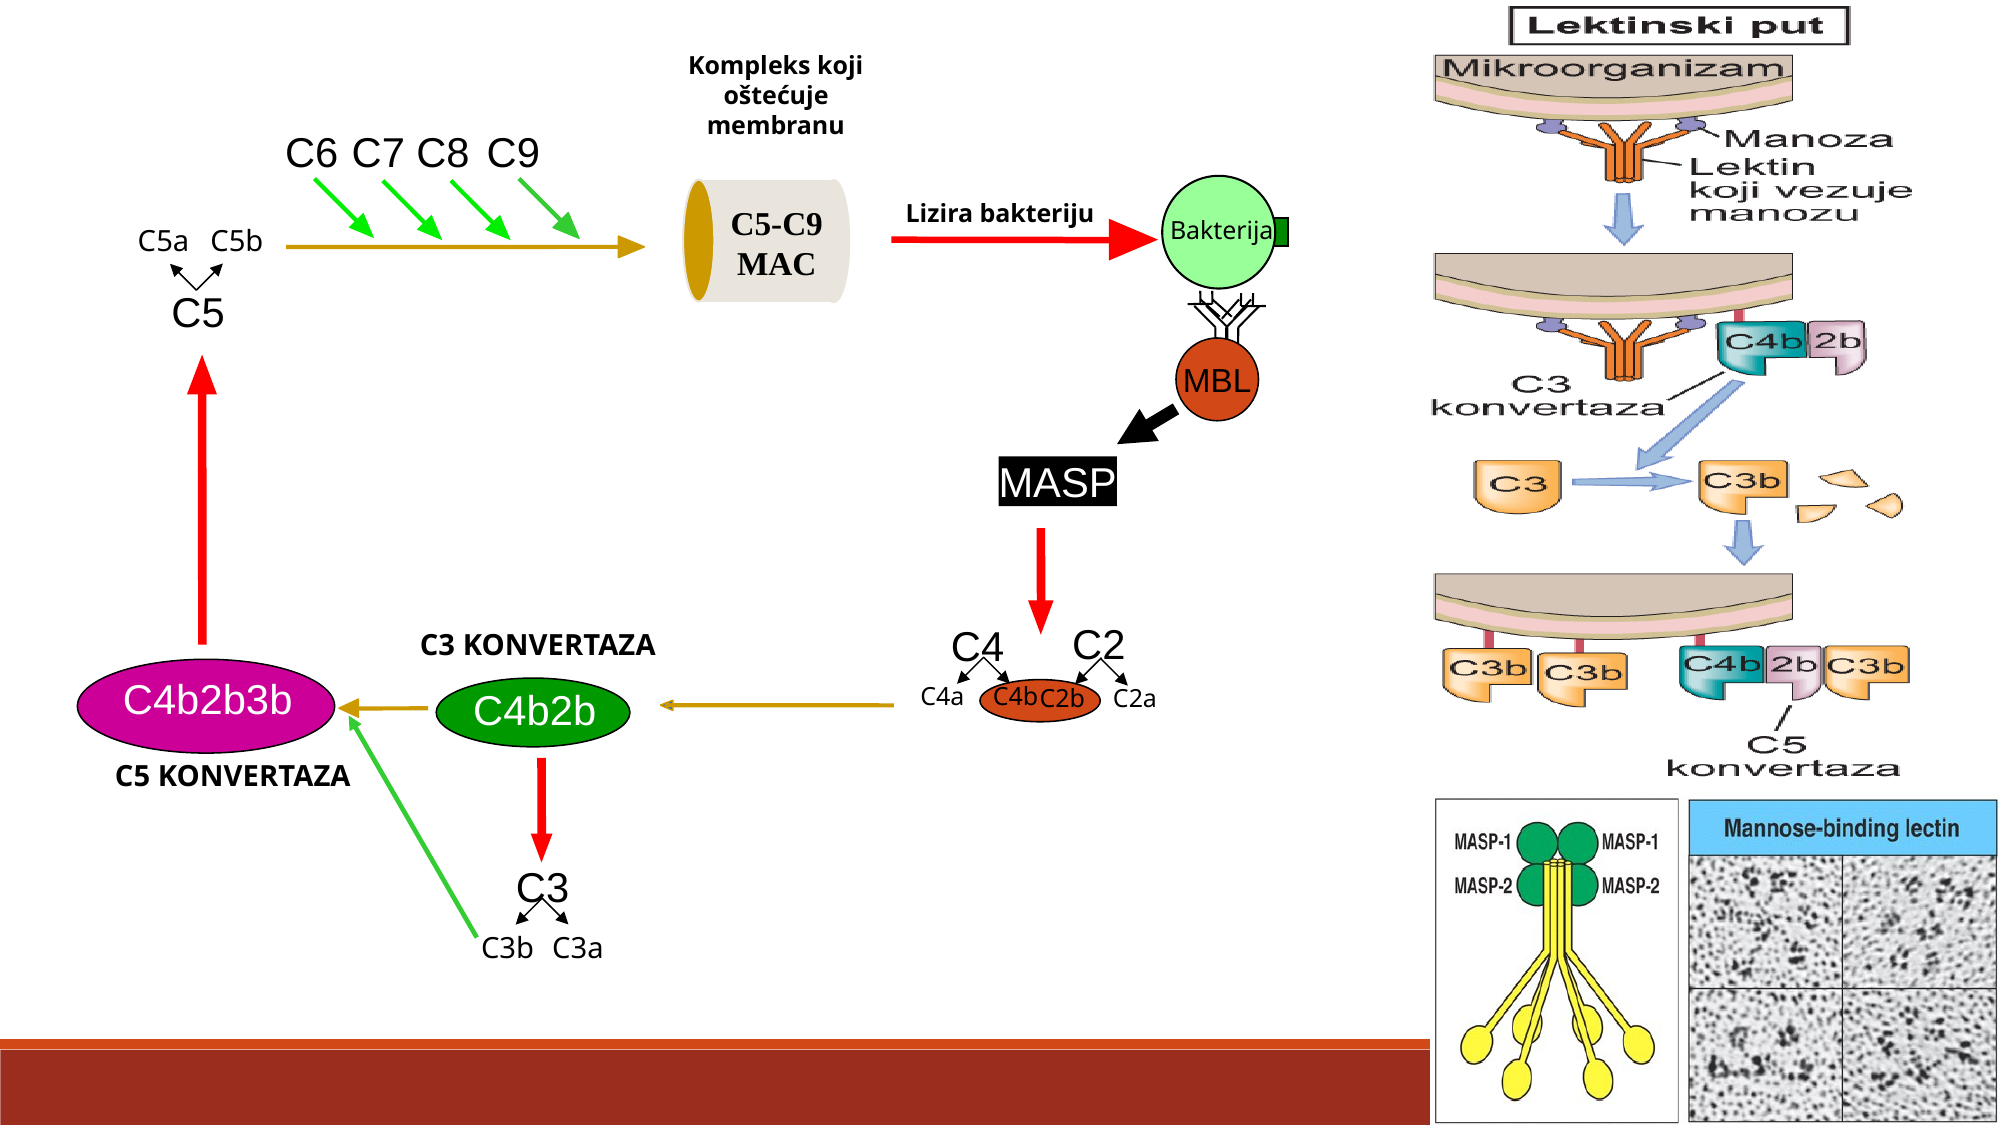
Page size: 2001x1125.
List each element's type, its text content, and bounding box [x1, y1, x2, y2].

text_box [76, 658, 478, 938]
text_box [905, 656, 1172, 721]
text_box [1269, 298, 1275, 367]
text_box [515, 757, 570, 894]
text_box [902, 189, 1159, 262]
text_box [657, 41, 895, 303]
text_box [170, 300, 226, 646]
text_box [950, 527, 1127, 653]
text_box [1161, 175, 1289, 290]
text_box MBL [1175, 371, 1259, 421]
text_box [123, 214, 278, 291]
picture [1429, 6, 1929, 783]
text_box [419, 626, 895, 748]
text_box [467, 897, 618, 973]
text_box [284, 124, 645, 258]
text_box MASP [998, 456, 1117, 507]
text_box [1178, 298, 1263, 367]
picture [1429, 792, 2000, 1125]
text_box [1116, 408, 1177, 445]
